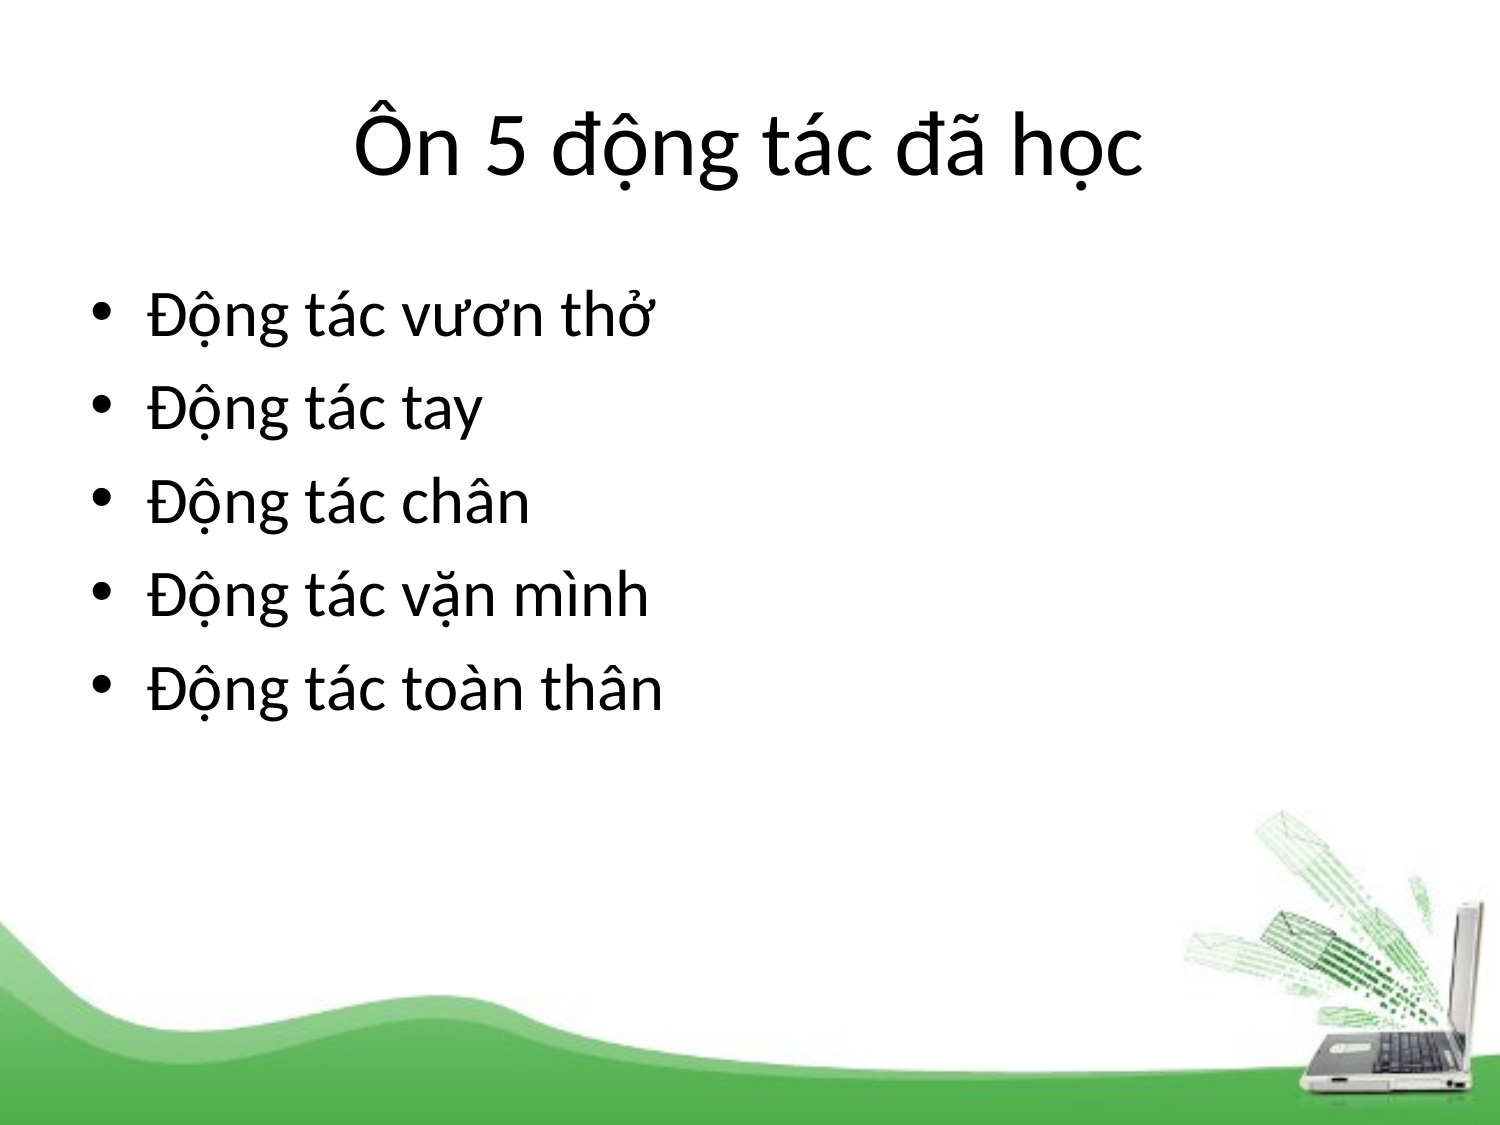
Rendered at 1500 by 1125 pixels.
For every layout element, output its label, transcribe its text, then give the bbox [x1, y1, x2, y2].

picture [0, 0, 1500, 1125]
title Ôn 5 động tác đã học [75, 45, 1425, 233]
list Động tác vươn thở Động tác tay Động tác chân Động tác vặn mình Động tác toàn thân [75, 262, 1425, 1005]
